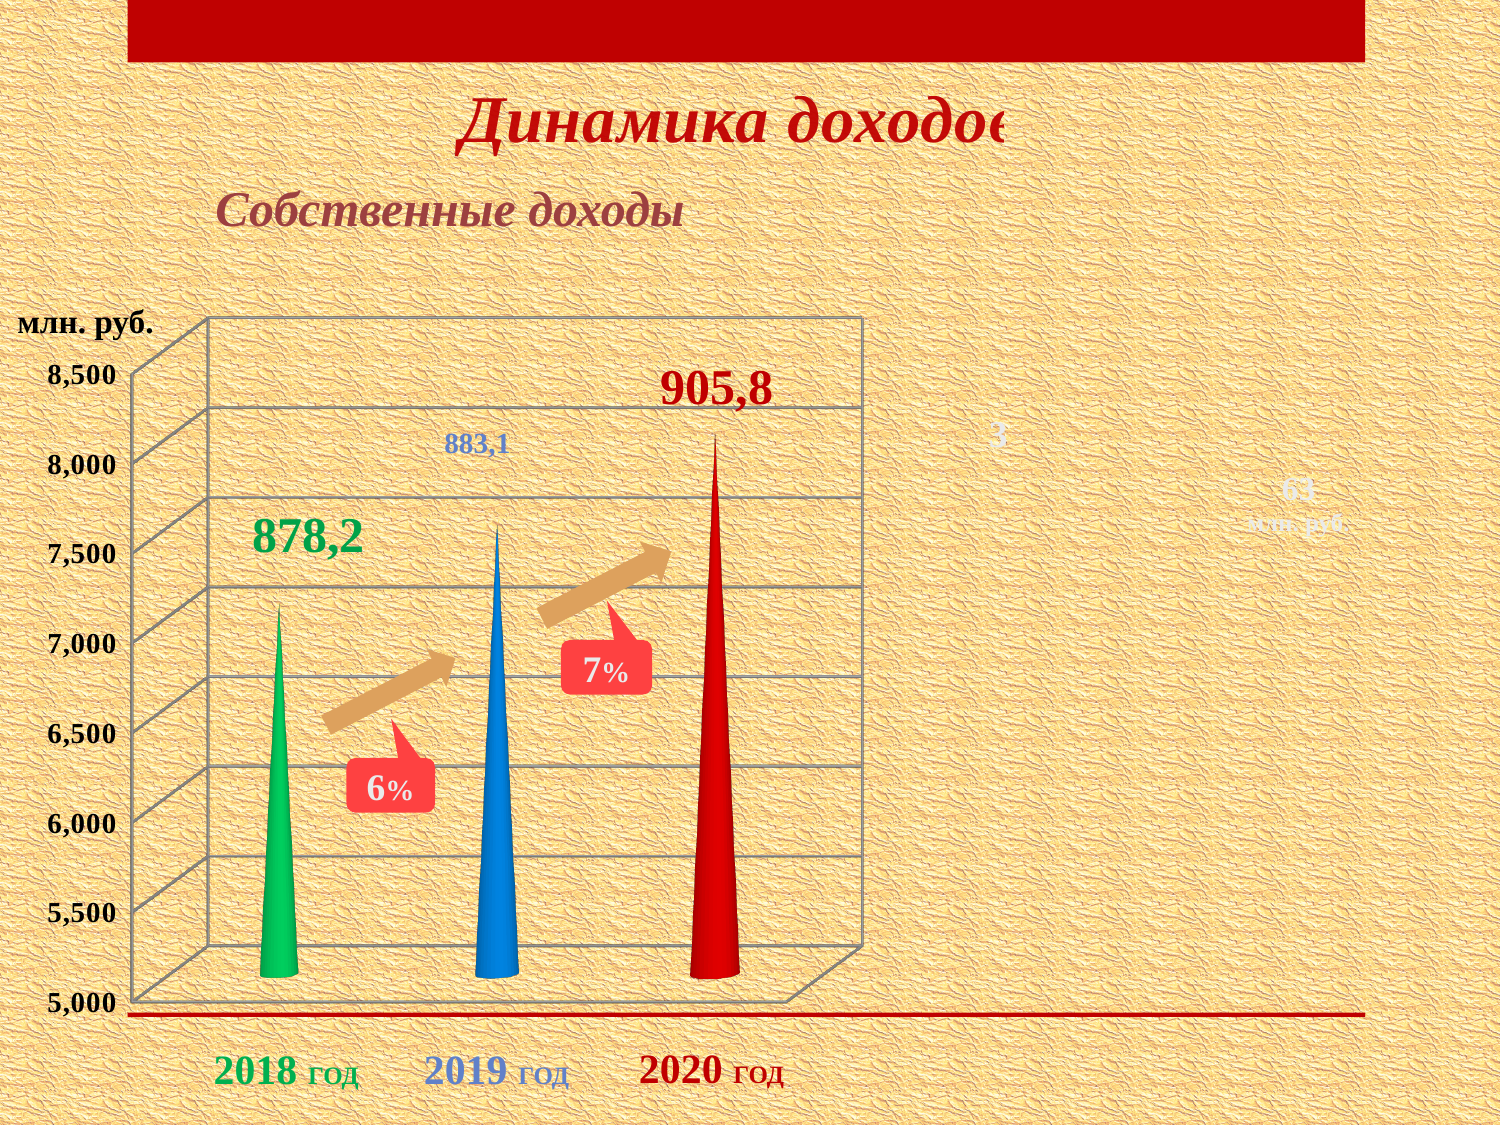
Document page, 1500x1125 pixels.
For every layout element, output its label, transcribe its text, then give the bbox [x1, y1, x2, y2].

text_box 2018 год [198, 1071, 374, 1100]
text_box [807, 160, 1496, 251]
text_box 63 млн. руб. [1201, 459, 1396, 545]
text_box 2019 год [408, 1071, 584, 1100]
chart [5, 254, 869, 1060]
text_box Динамика доходов [66, 43, 1414, 188]
text_box 3 [974, 402, 1169, 463]
text_box 2020 год [623, 1071, 799, 1099]
text_box Собственные доходы [150, 160, 750, 252]
